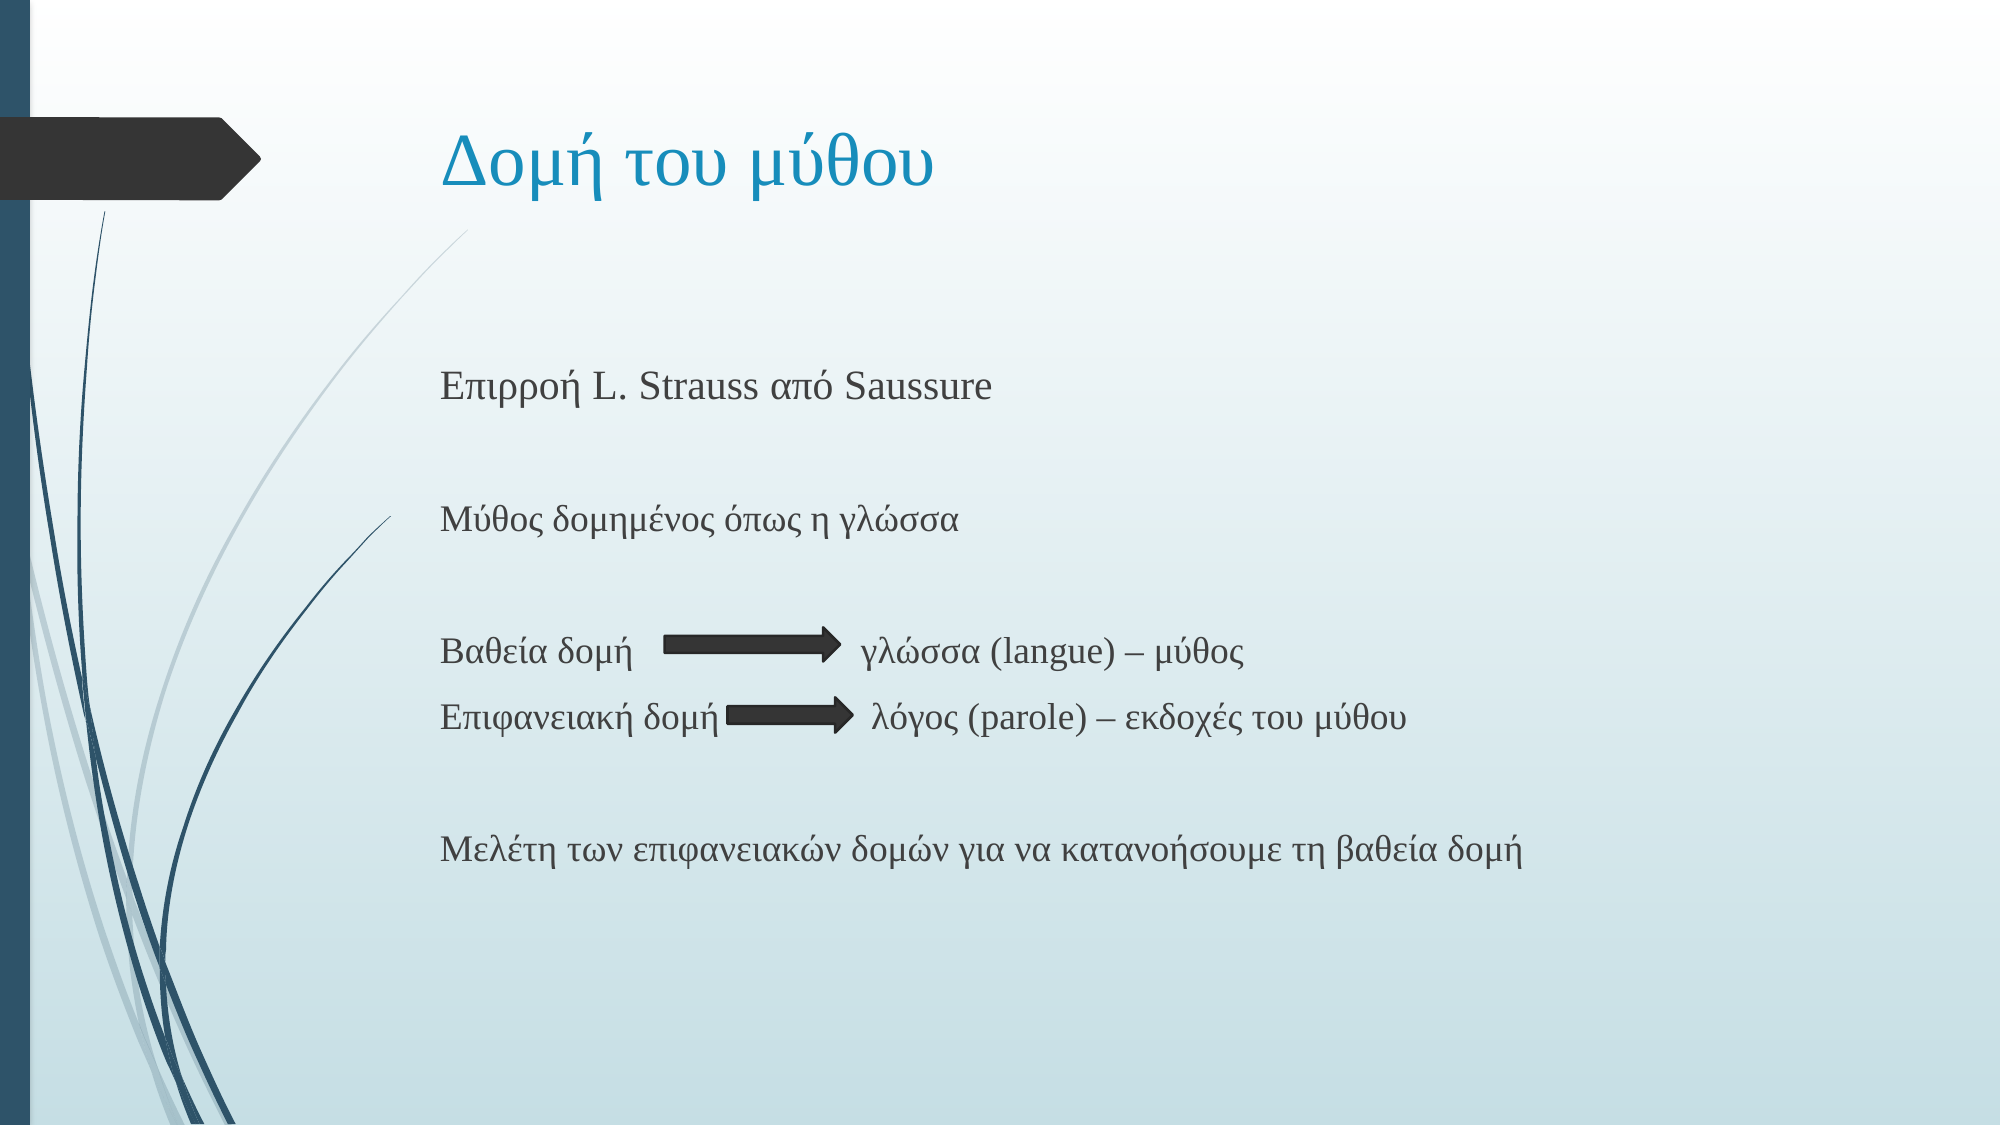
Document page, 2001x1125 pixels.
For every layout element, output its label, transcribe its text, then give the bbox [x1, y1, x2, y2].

text_box [726, 696, 854, 734]
title Δομή του μύθου [425, 102, 1888, 313]
text_box [663, 626, 842, 663]
list Eπιρροή L. Strauss από Saussure Μύθος δομημένος όπως η γλώσσα Βαθεία δομή γλώσσα (langue) – μύθος Επιφανειακή δομή λόγος (parole) – εκδοχές του μύθου Μελέτη των επιφανειακών δομών για να κατανοήσουμε τη βαθεία δομή [424, 350, 1888, 970]
